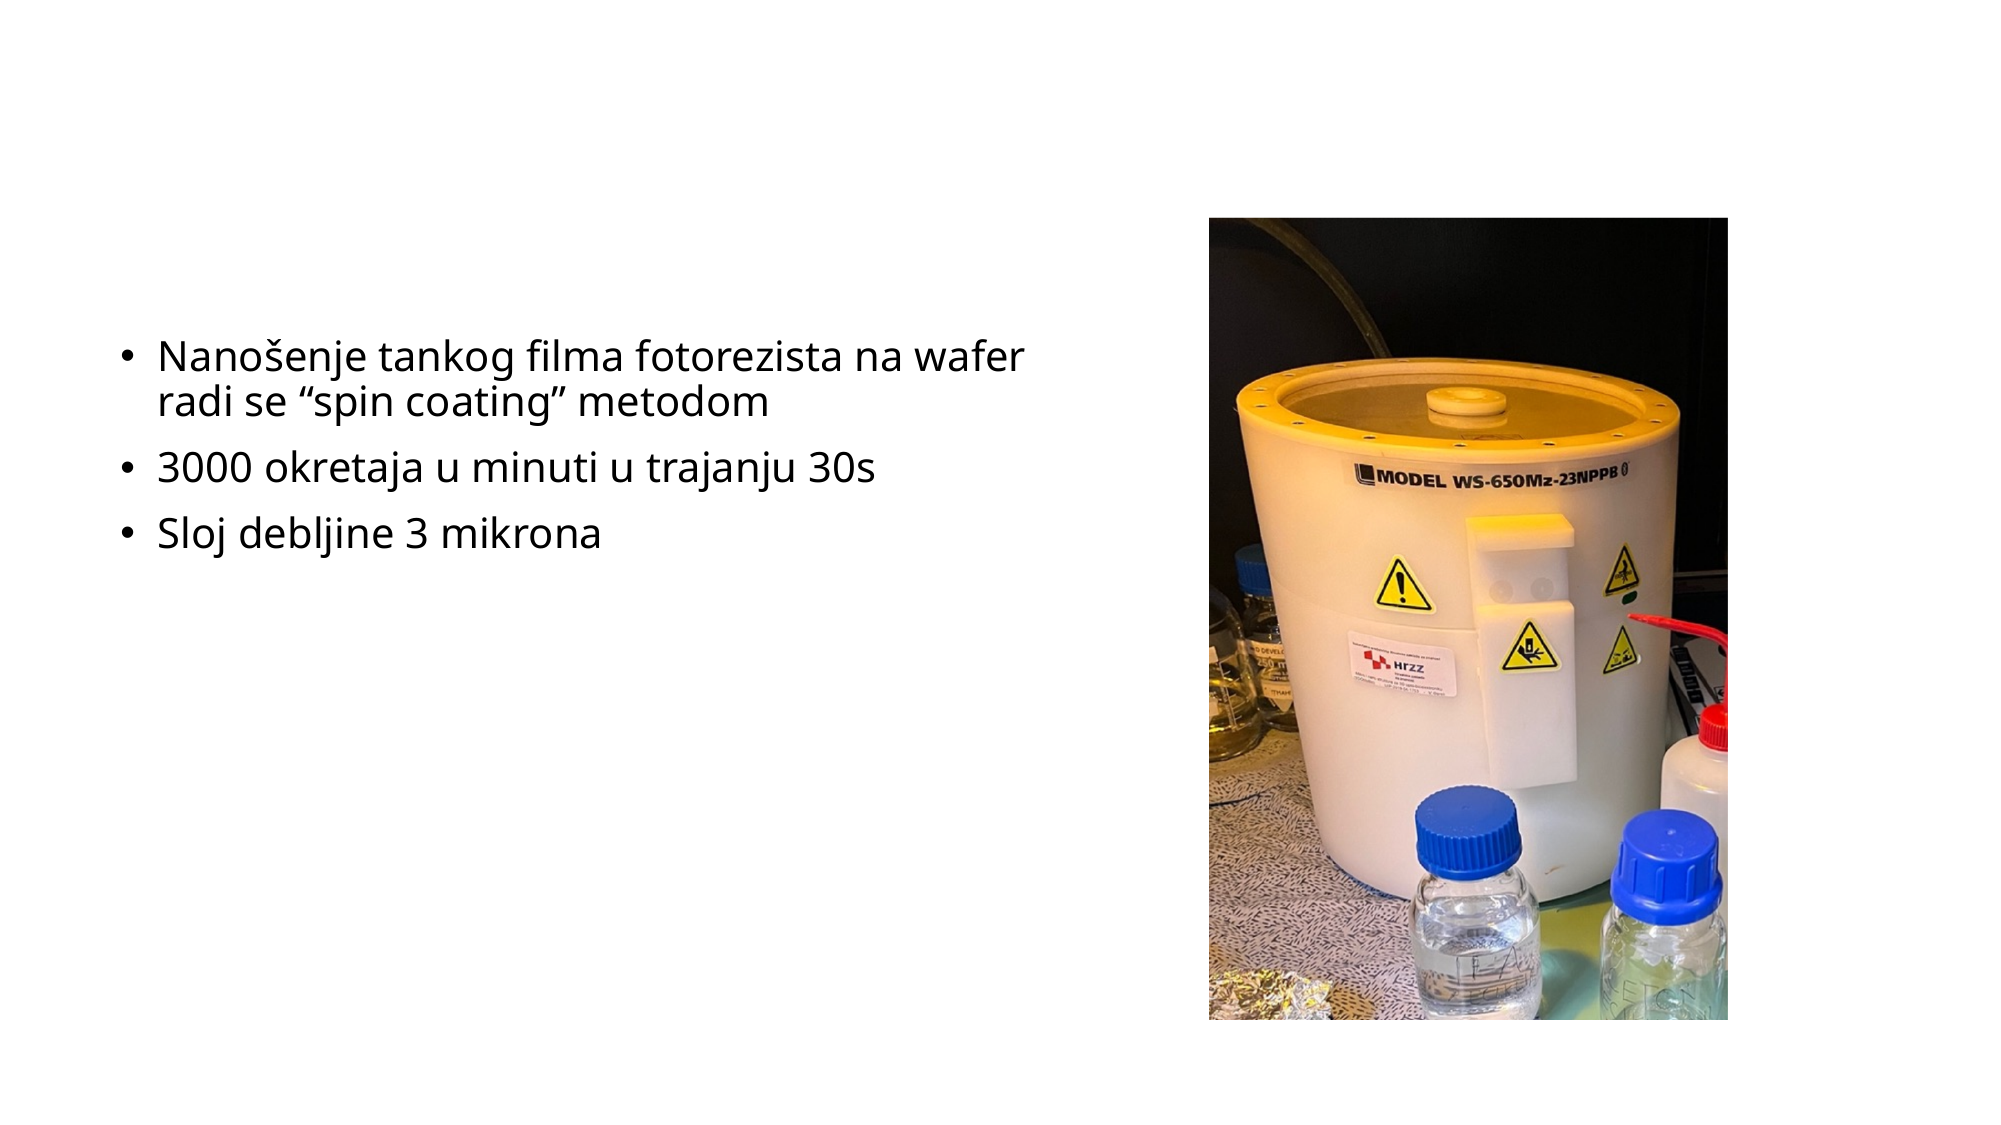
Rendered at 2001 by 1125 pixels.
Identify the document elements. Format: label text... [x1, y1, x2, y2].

picture [1066, 219, 1870, 1019]
list Nanošenje tankog filma fotorezista na wafer radi se “spin coating” metodom 3000 okretaja u minuti u trajanju 30s Sloj debljine 3 mikrona [105, 328, 1050, 727]
